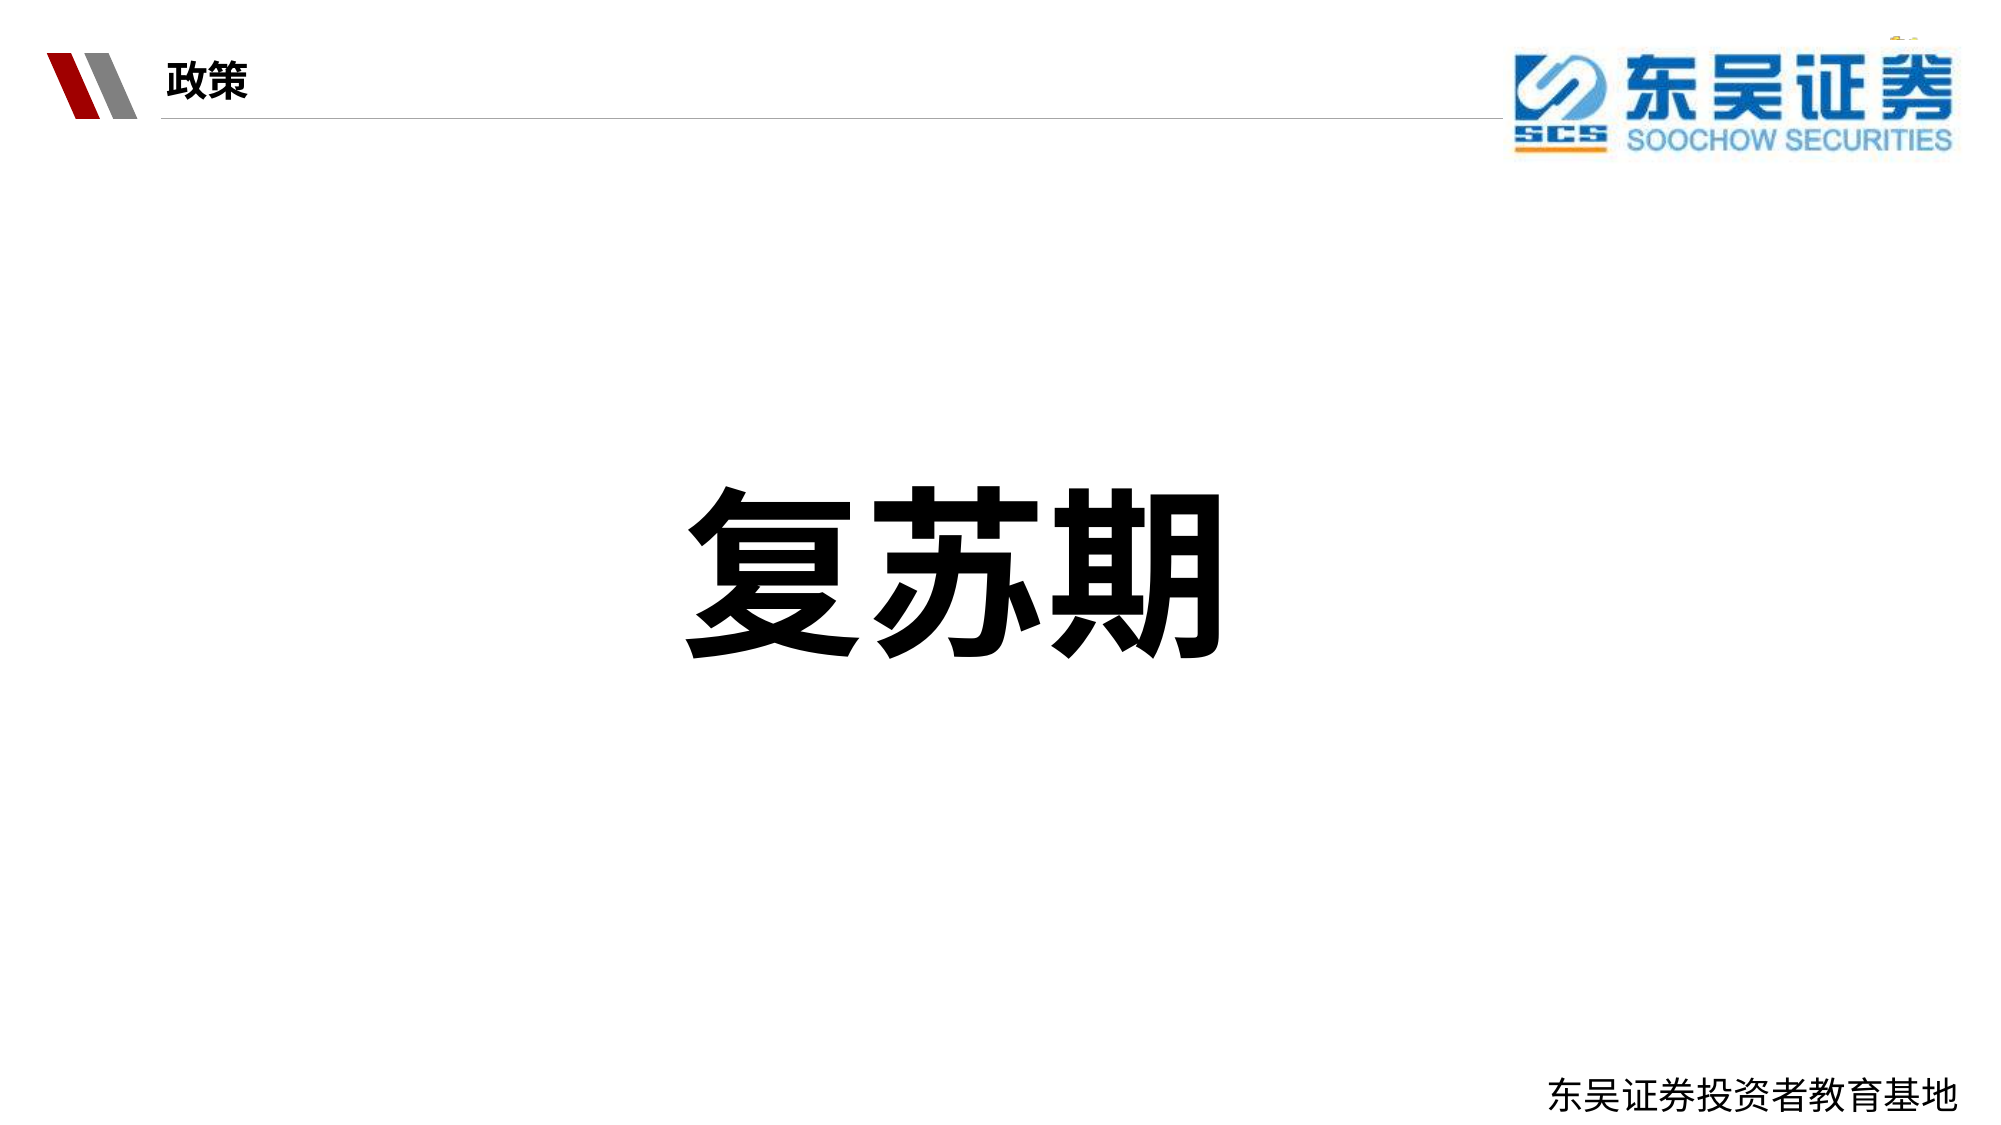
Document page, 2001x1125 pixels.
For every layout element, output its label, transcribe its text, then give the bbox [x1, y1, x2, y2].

text_box 复苏期 [666, 451, 1334, 686]
text_box [82, 52, 140, 120]
text_box 政策 [151, 47, 611, 112]
picture [1503, 32, 1964, 169]
text_box [45, 52, 102, 120]
text_box 东吴证券投资者教育基地 [1531, 1064, 1990, 1125]
